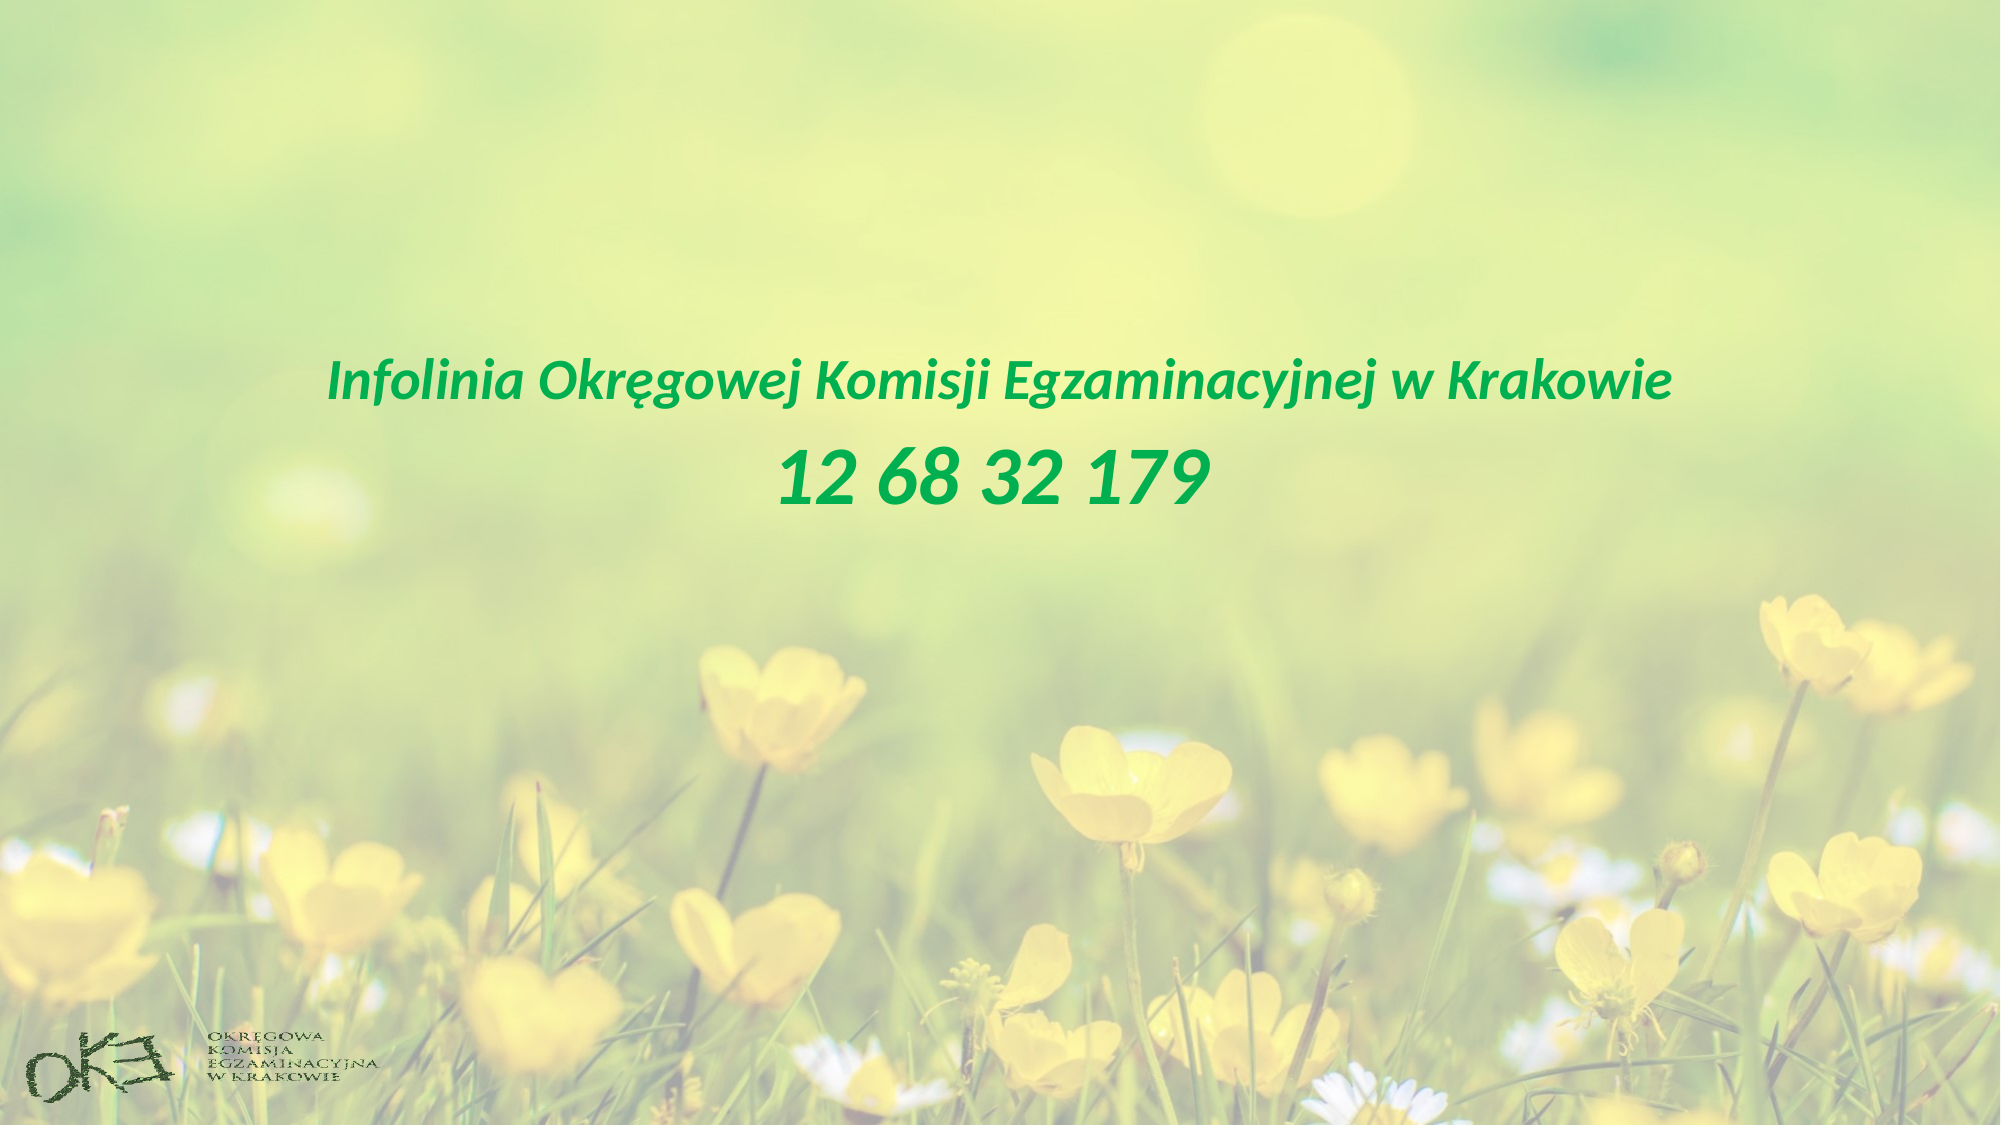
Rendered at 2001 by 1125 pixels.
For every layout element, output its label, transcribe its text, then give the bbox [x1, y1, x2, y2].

picture [0, 0, 2001, 1125]
list Infolinia Okręgowej Komisji Egzaminacyjnej w Krakowie 12 68 32 179 [248, 341, 1752, 784]
